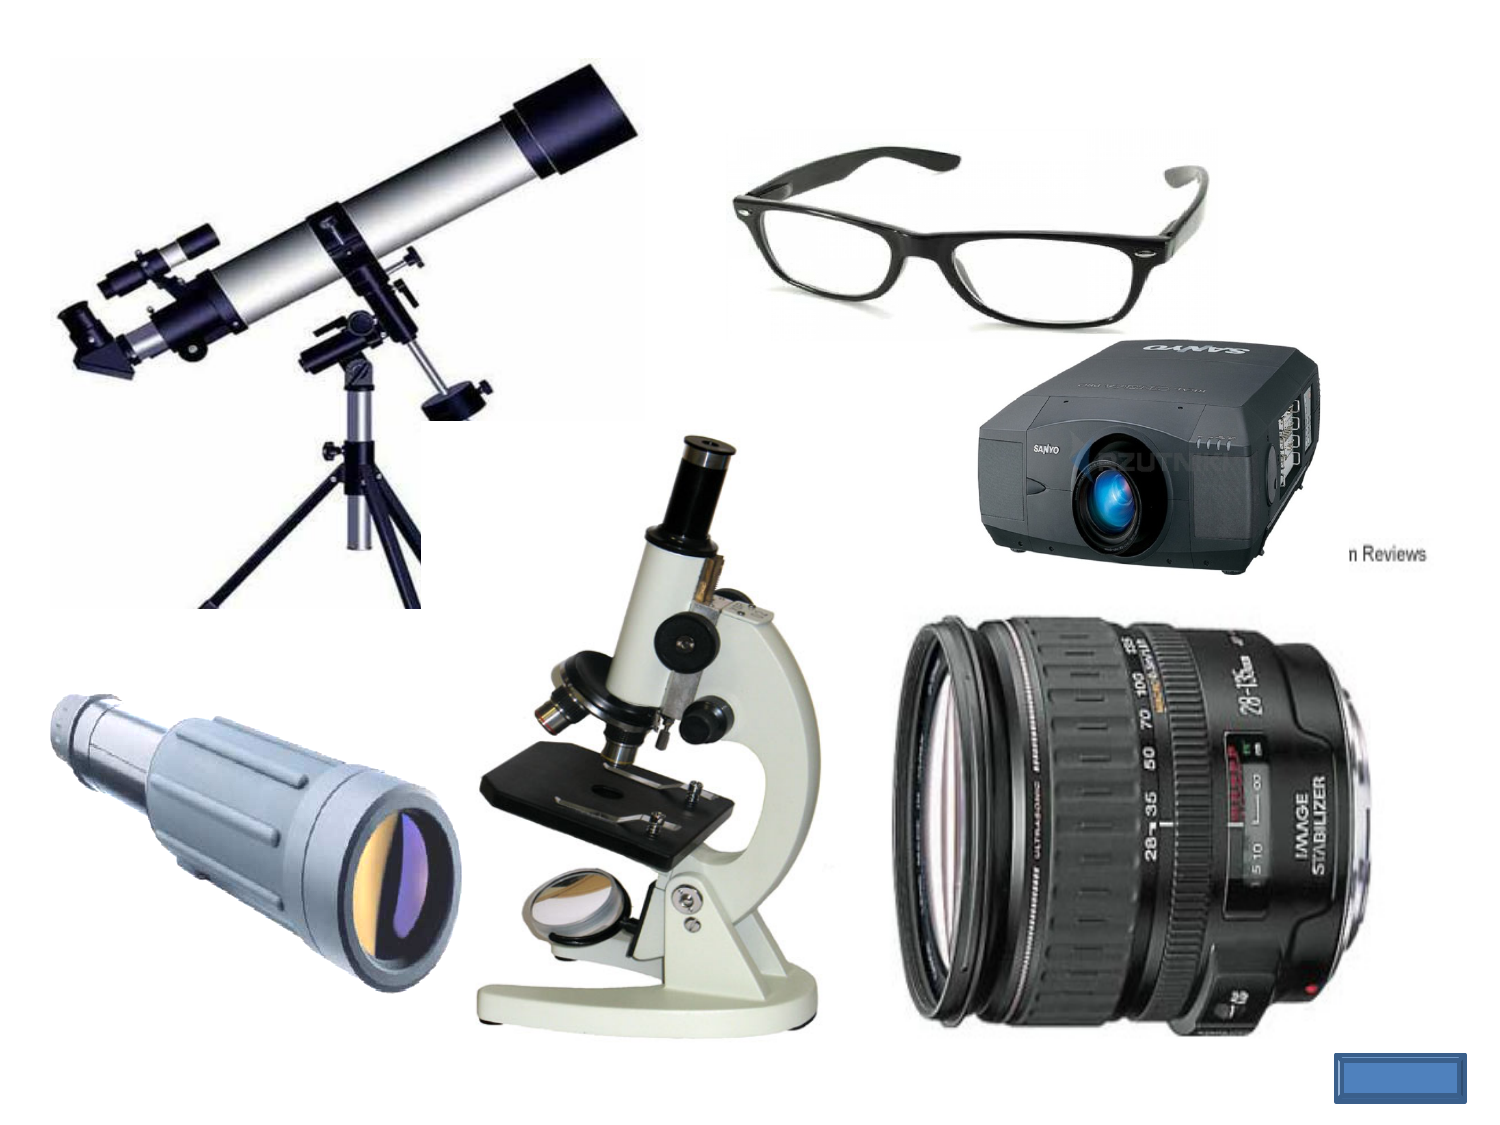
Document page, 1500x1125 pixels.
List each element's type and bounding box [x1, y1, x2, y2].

text_box [1334, 1053, 1467, 1104]
picture [46, 58, 1434, 1055]
